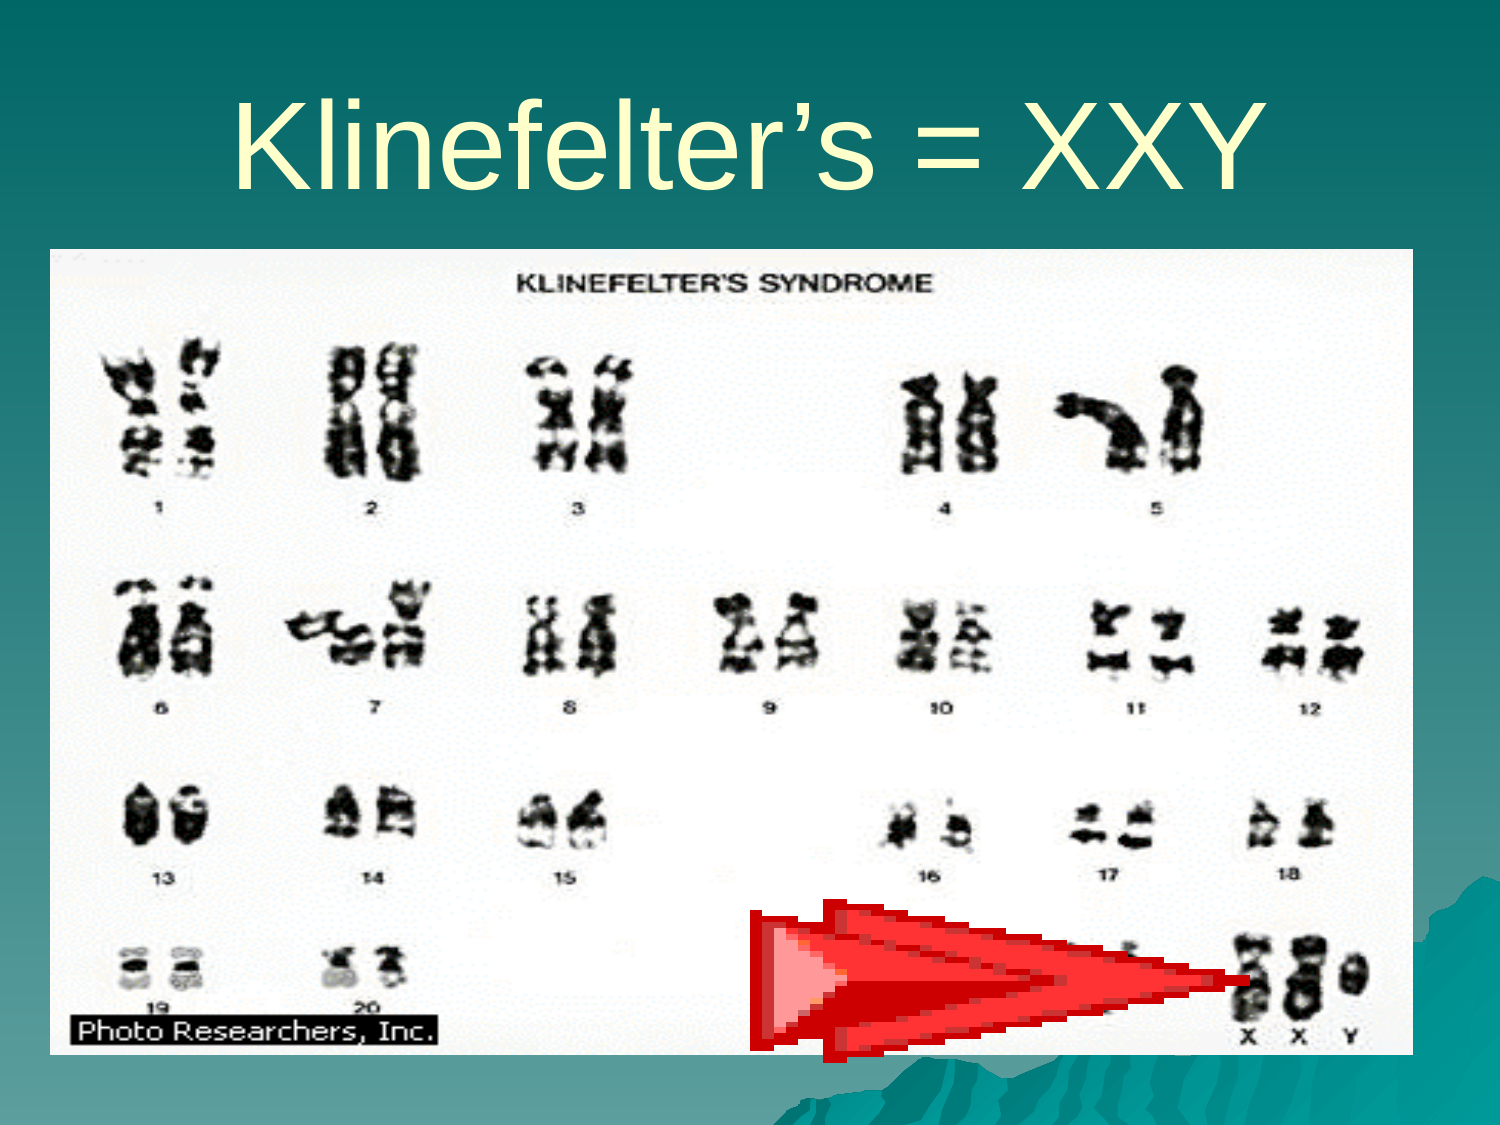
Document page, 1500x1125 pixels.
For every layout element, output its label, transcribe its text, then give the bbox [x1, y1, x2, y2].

title Klinefelter’s = XXY [74, 45, 1426, 233]
picture [49, 249, 1413, 1063]
